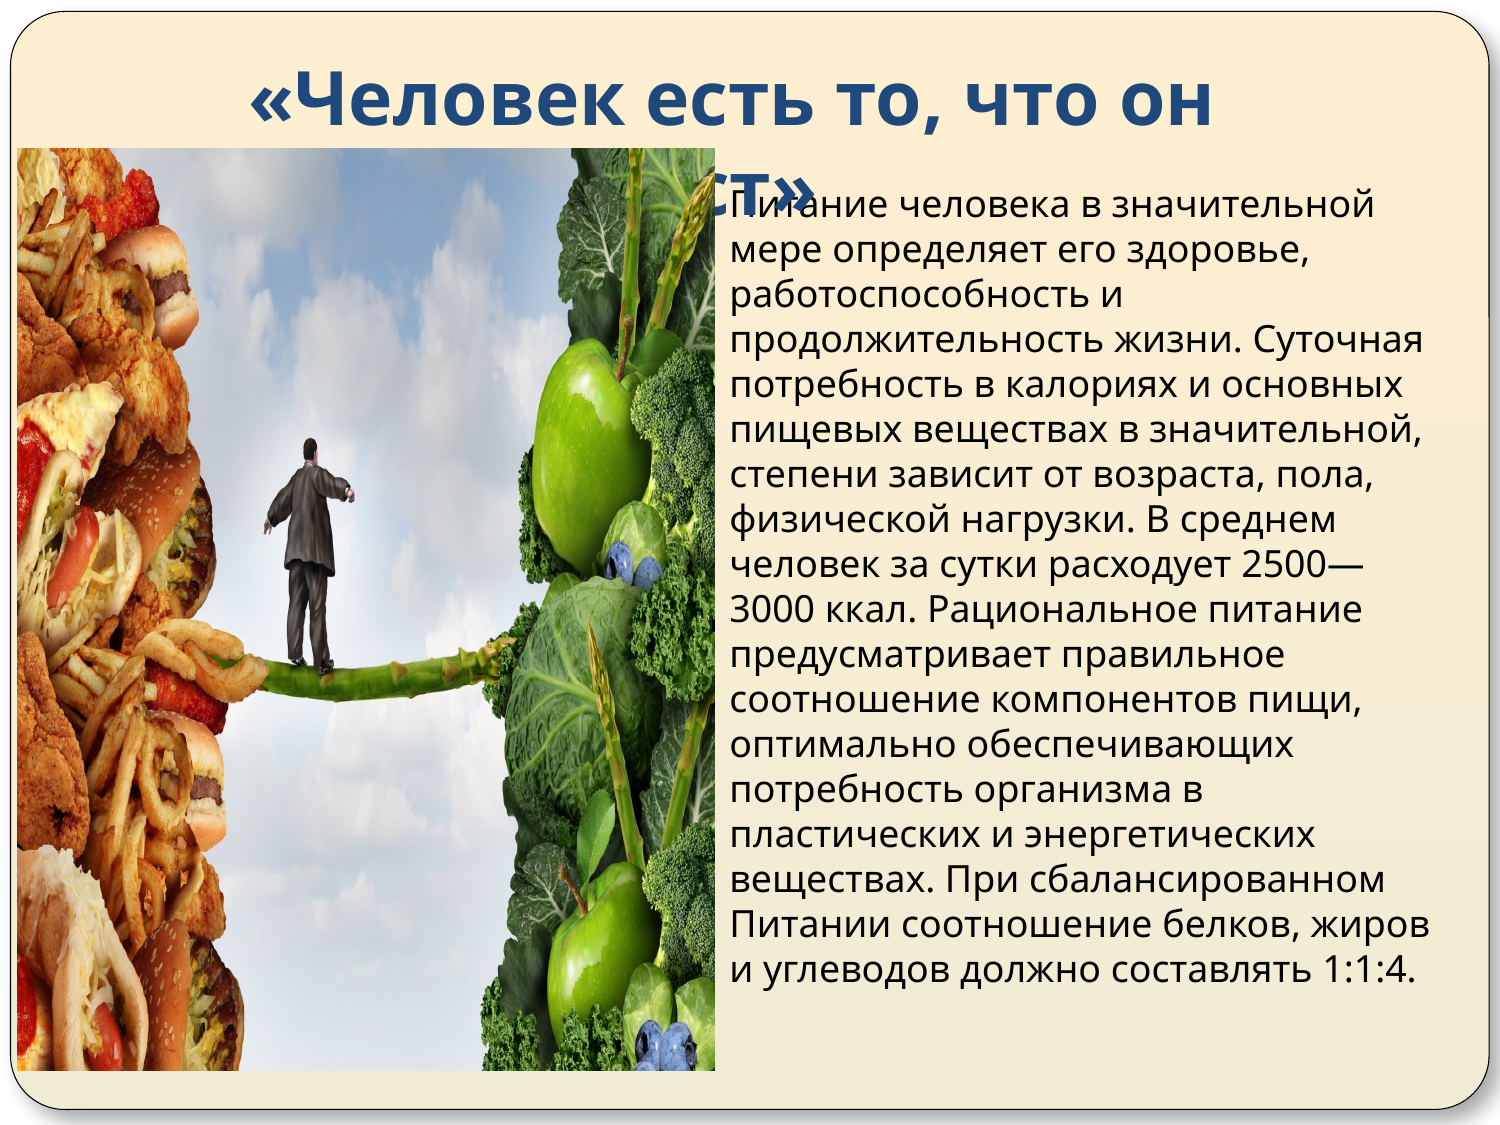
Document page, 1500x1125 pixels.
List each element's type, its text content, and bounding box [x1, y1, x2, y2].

text_box Питание человека в значительной мере определяет его здоровье, работоспособность и продолжительность жизни. Суточная потребность в калориях и основных пищевых веществах в значительной, степени зависит от возраста, пола, физической нагрузки. В среднем человек за сутки расходует 2500— 3000 ккал. Рациональное питание предусматривает правильное соотношение компонентов пищи, оптимально обеспечивающих потребность организма в пластических и энергетических веществах. При сбалансированном Питании соотношение белков, жиров и углеводов должно составлять 1:1:4. [756, 172, 1465, 1088]
text_box «Человек есть то, что он ест» [147, 42, 1317, 238]
picture [17, 148, 715, 1071]
